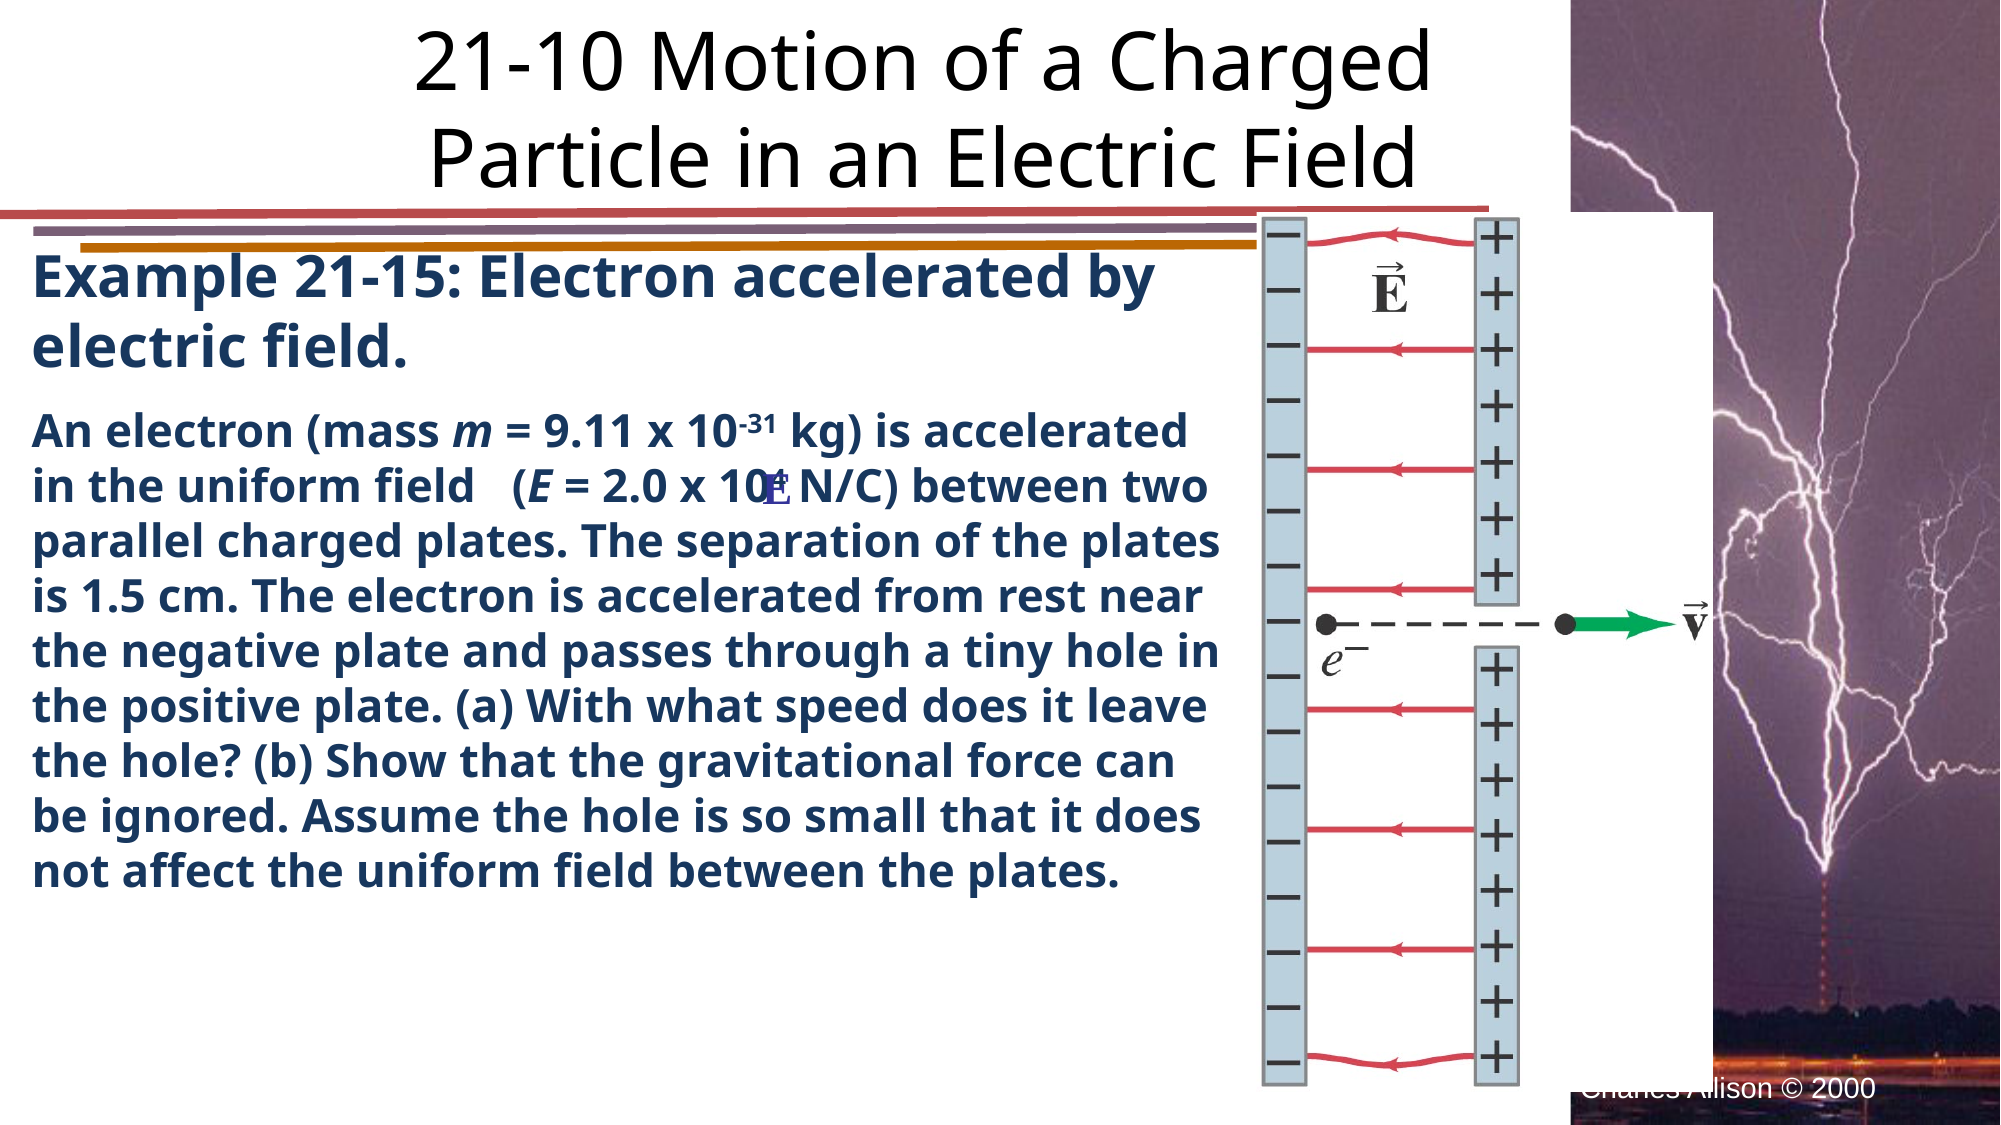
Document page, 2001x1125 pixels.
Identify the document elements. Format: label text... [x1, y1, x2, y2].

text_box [760, 464, 795, 509]
text_box Example 21-15: Electron accelerated by electric field. An electron (mass m = 9.11 x 10-31 kg) is accelerated in the uniform field (E = 2.0 x 104 N/C) between two parallel charged plates. The separation of the plates is 1.5 cm. The electron is accelerated from rest near the negative plate and passes through a tiny hole in the positive plate. (a) With what speed does it leave the hole? (b) Show that the gravitational force can be ignored. Assume the hole is so small that it does not affect the uniform field between the plates. [16, 231, 1251, 904]
picture [1256, 0, 2000, 1125]
title 21-10 Motion of a Charged Particle in an Electric Field [249, 0, 1600, 213]
